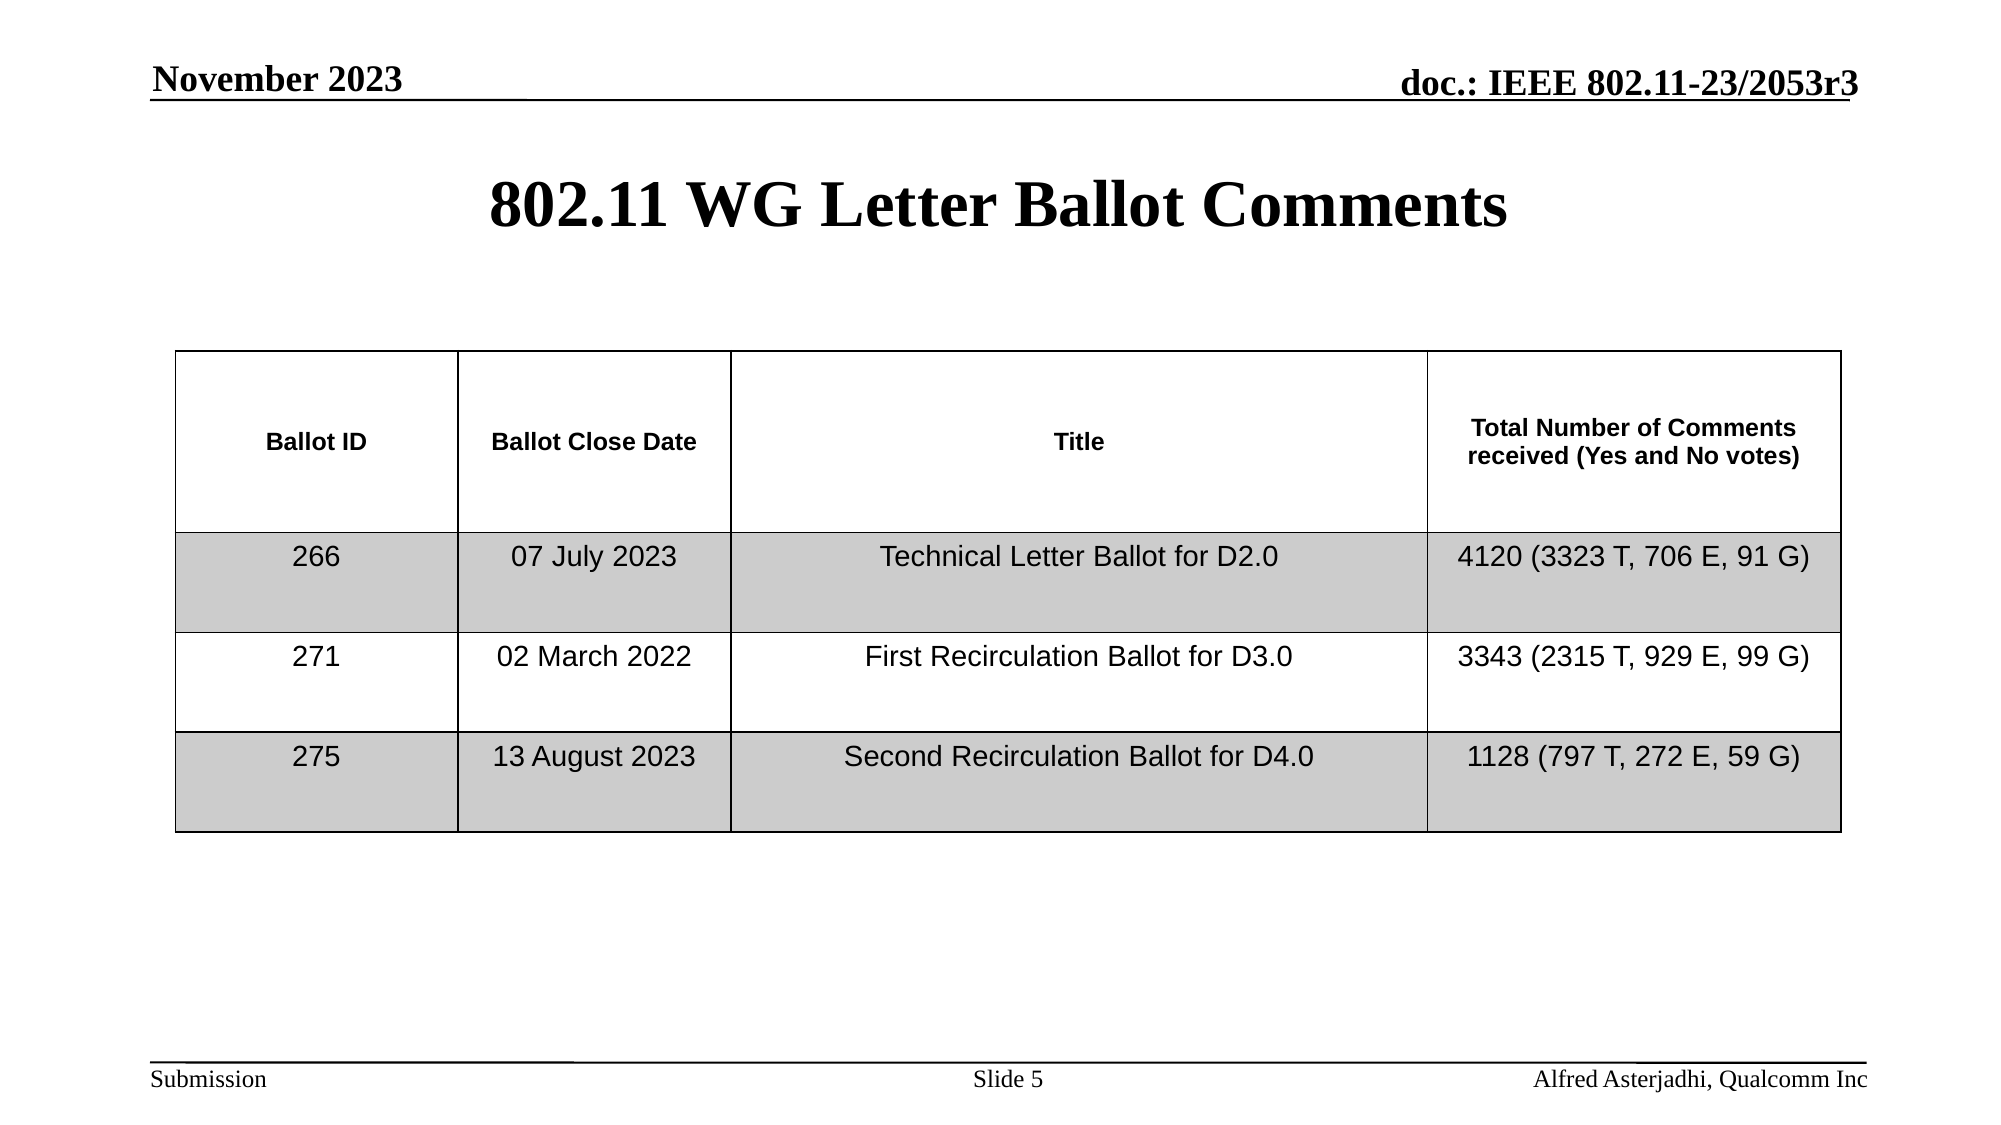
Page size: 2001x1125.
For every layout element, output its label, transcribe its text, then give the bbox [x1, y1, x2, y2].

table_header Ballot ID [176, 352, 457, 532]
table_cell 02 March 2022 [459, 633, 730, 731]
table_cell 07 July 2023 [459, 533, 730, 632]
title 802.11 WG Letter Ballot Comments [149, 112, 1850, 288]
table_header Ballot Close Date [459, 352, 730, 532]
table_cell 266 [176, 533, 457, 632]
table_header Total Number of Comments received (Yes and No votes) [1428, 352, 1840, 532]
table_cell First Recirculation Ballot for D3.0 [732, 633, 1427, 731]
table_cell Second Recirculation Ballot for D4.0 [732, 733, 1427, 831]
table_cell Technical Letter Ballot for D2.0 [732, 533, 1427, 632]
table_cell 1128 (797 T, 272 E, 59 G) [1428, 733, 1840, 831]
table_cell 13 August 2023 [459, 733, 730, 831]
table_cell 271 [176, 633, 457, 731]
slide_number Slide 5 [950, 1061, 1067, 1123]
footer Alfred Asterjadhi, Qualcomm Inc [1171, 1061, 1869, 1093]
table_cell 4120 (3323 T, 706 E, 91 G) [1428, 533, 1840, 632]
table_header Title [732, 352, 1427, 532]
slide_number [152, 54, 563, 100]
table_cell 3343 (2315 T, 929 E, 99 G) [1428, 633, 1840, 731]
table_cell 275 [176, 733, 457, 831]
